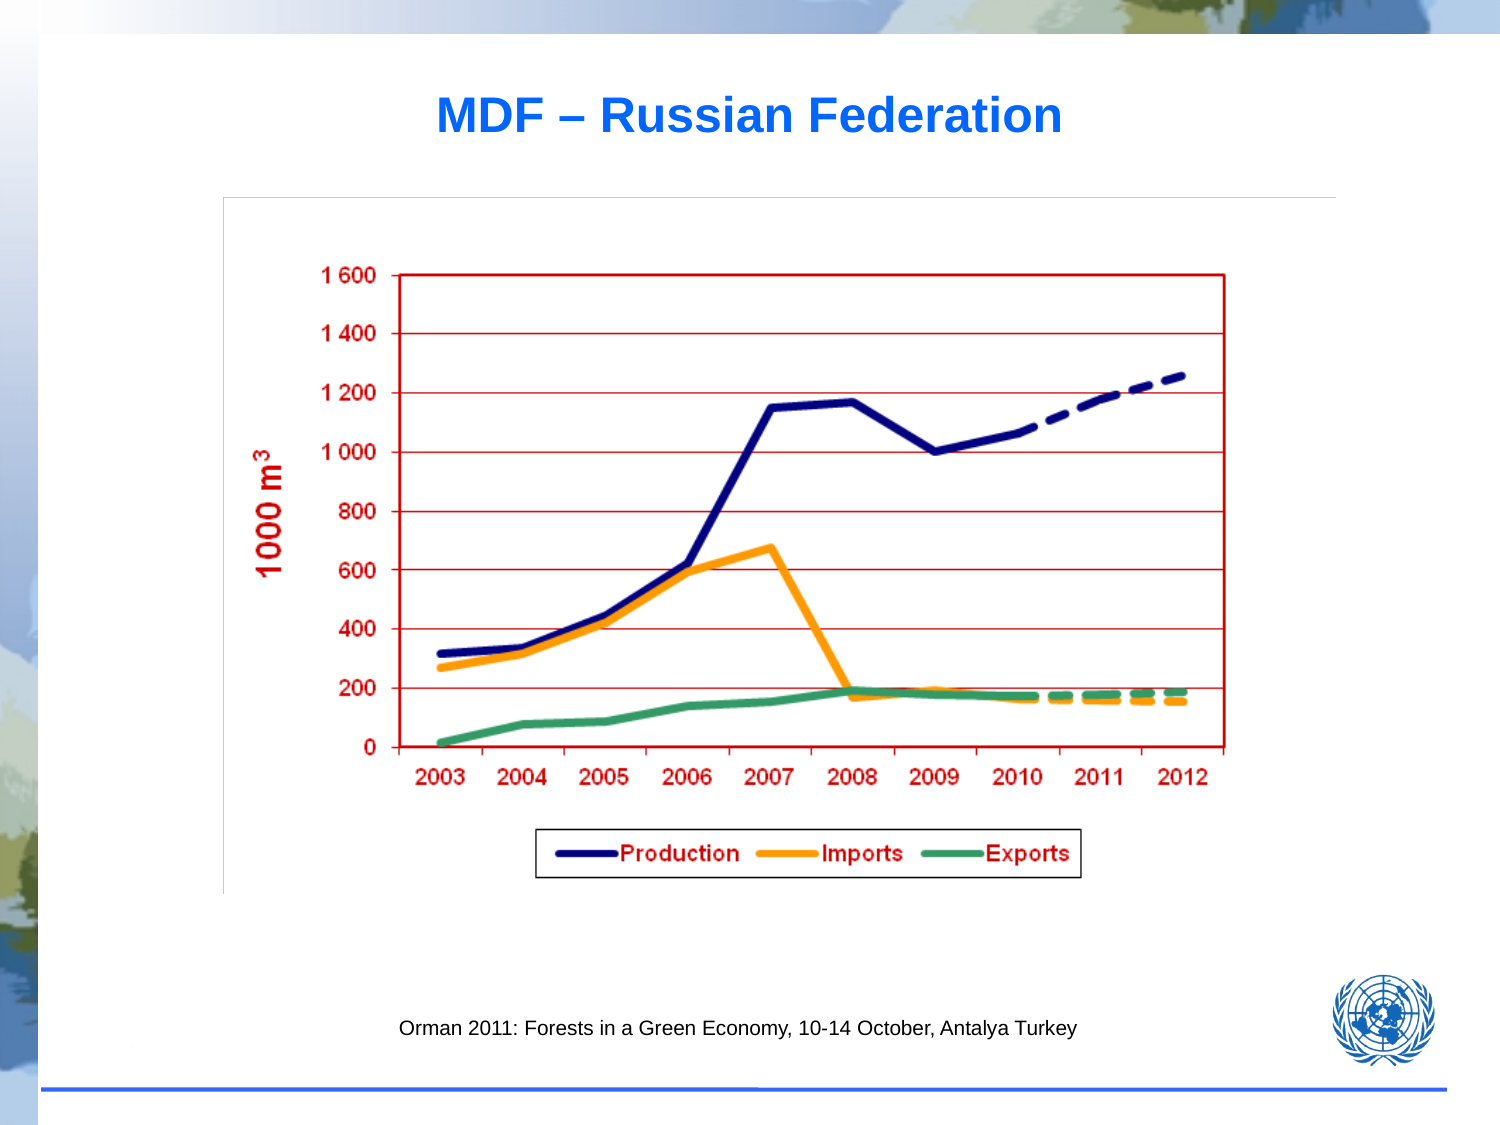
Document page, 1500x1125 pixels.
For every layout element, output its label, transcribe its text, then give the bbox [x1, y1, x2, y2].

picture [222, 196, 1336, 894]
title MDF – Russian Federation [74, 40, 1426, 185]
picture [41, 0, 1500, 34]
picture [0, 0, 38, 1125]
